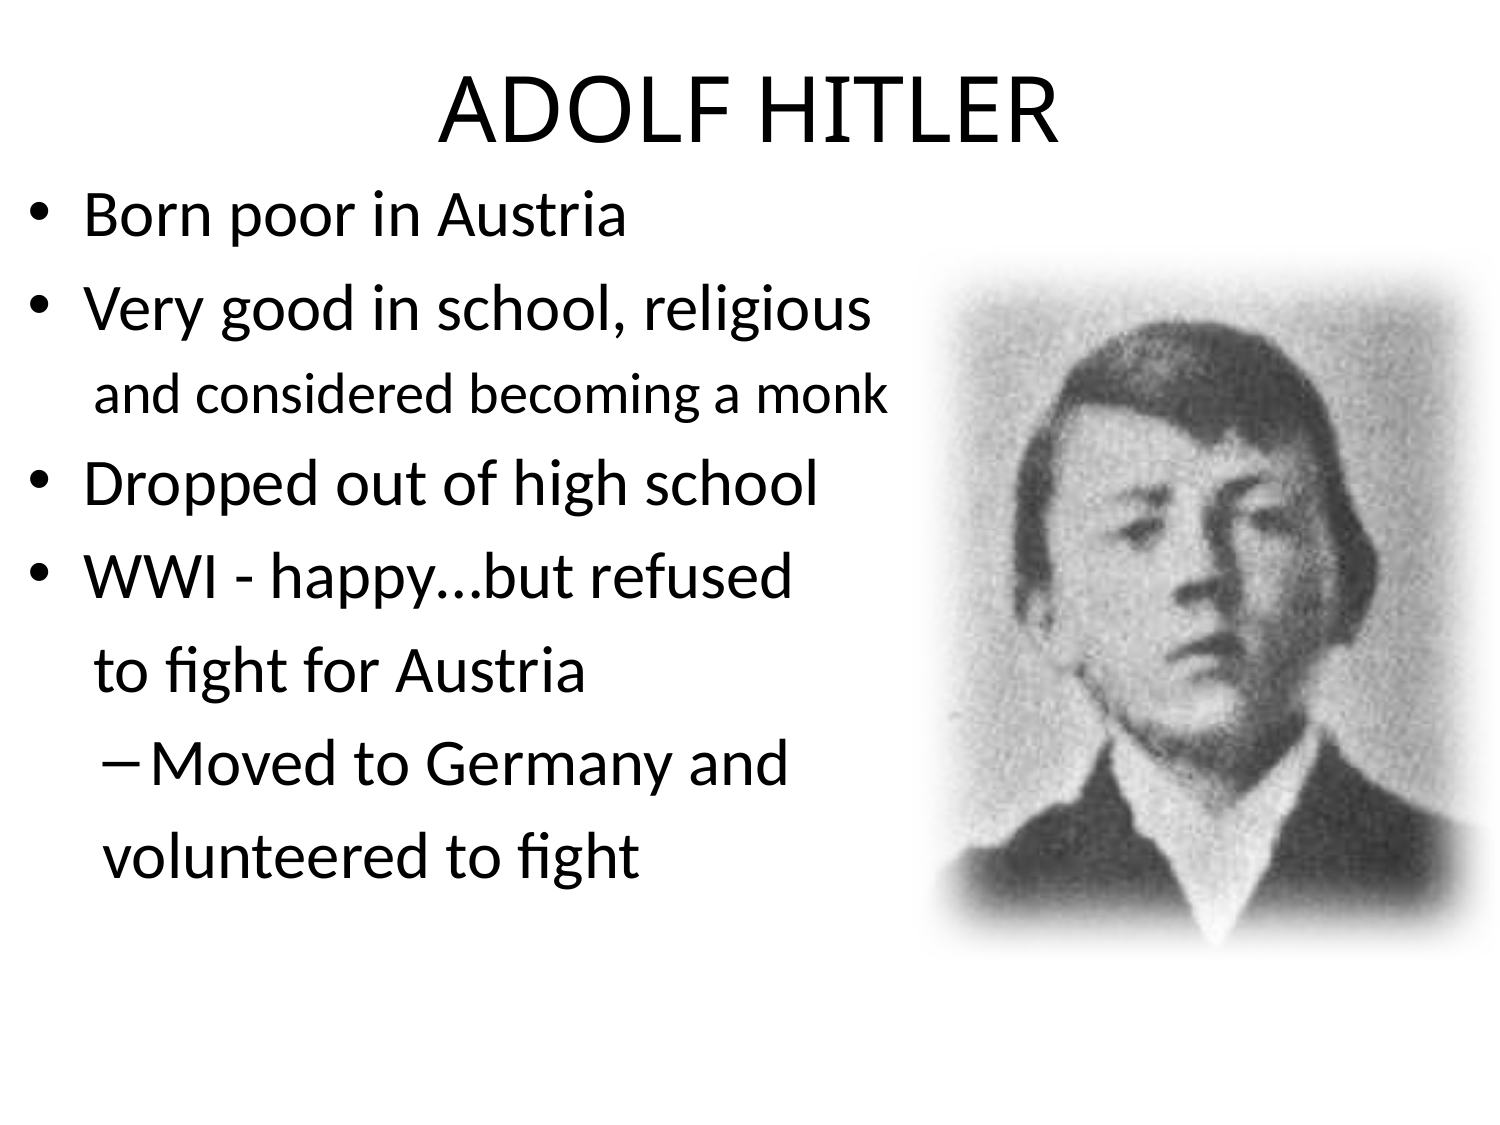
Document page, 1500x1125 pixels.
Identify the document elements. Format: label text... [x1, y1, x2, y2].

text_box Born poor in Austria Very good in school, religious and considered becoming a monk Dropped out of high school WWI - happy…but refused to fight for Austria Moved to Germany and volunteered to fight [12, 162, 1350, 1025]
title ADOLF HITLER [75, 12, 1425, 200]
picture [912, 244, 1500, 963]
